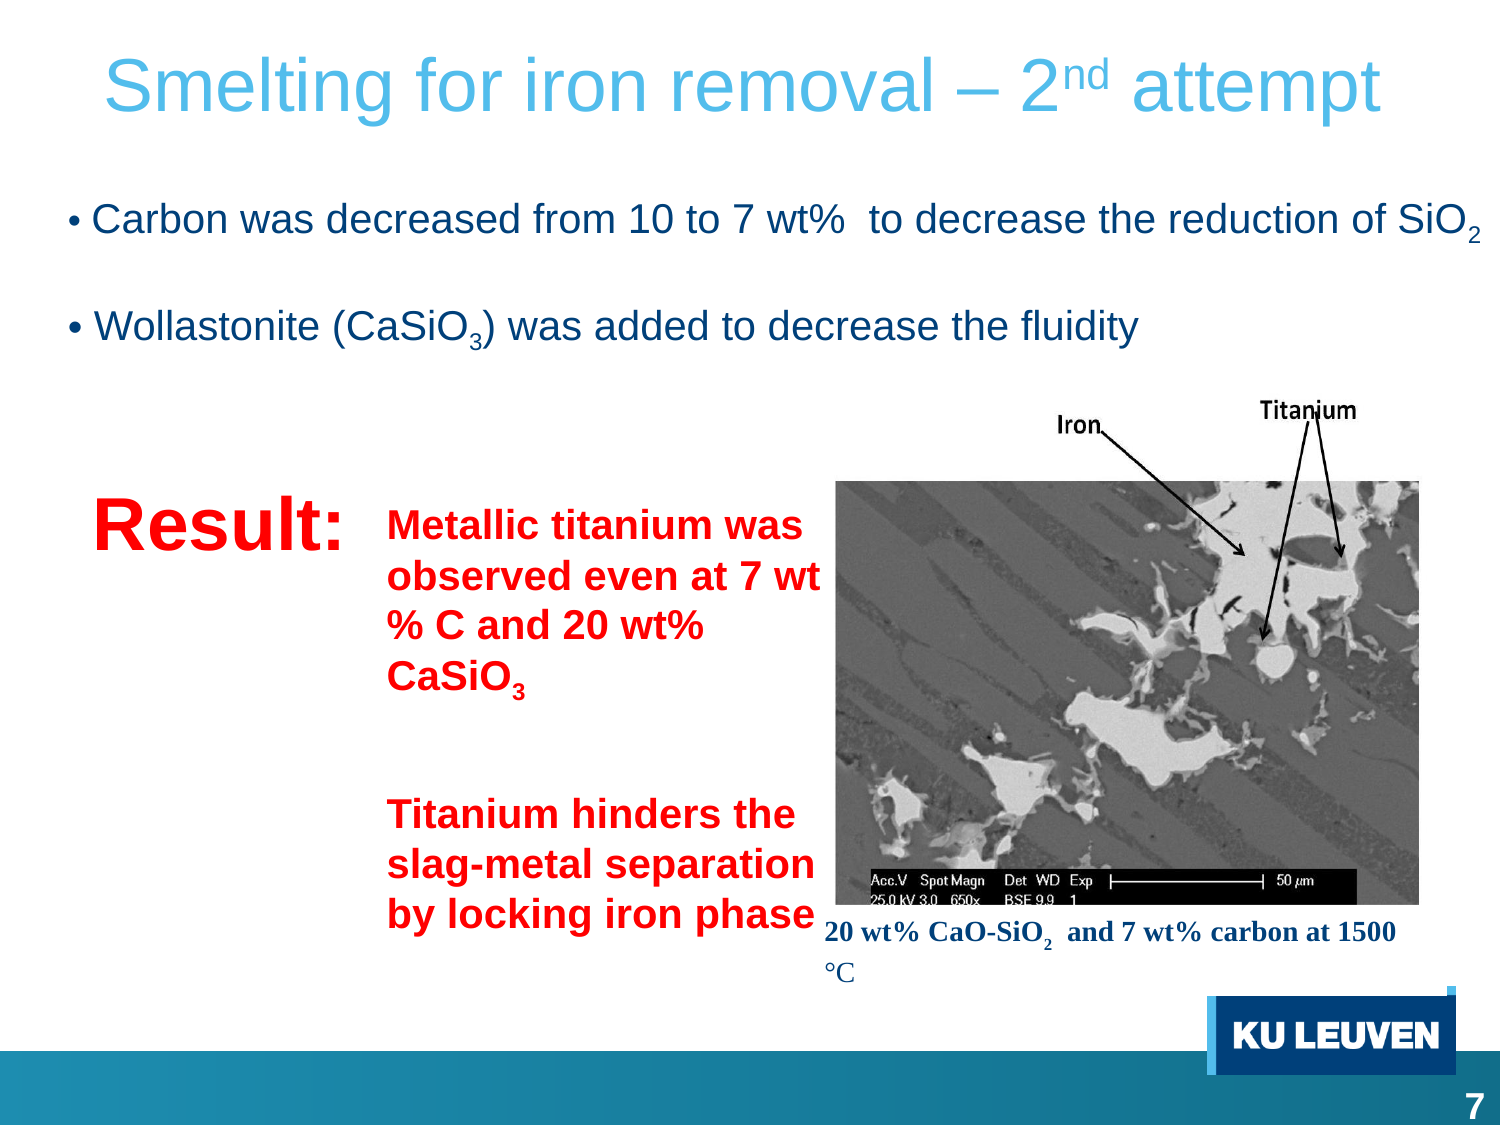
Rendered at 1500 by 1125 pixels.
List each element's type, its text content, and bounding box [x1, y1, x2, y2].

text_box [76, 381, 1456, 976]
text_box 7 [1376, 1074, 1500, 1125]
text_box Carbon was decreased from 10 to 7 wt% to decrease the reduction of SiO2 Wollastonite (CaSiO3) was added to decrease the fluidity [53, 184, 1500, 408]
picture [1207, 986, 1456, 1075]
text_box Smelting for iron removal – 2nd attempt [88, 29, 1456, 178]
